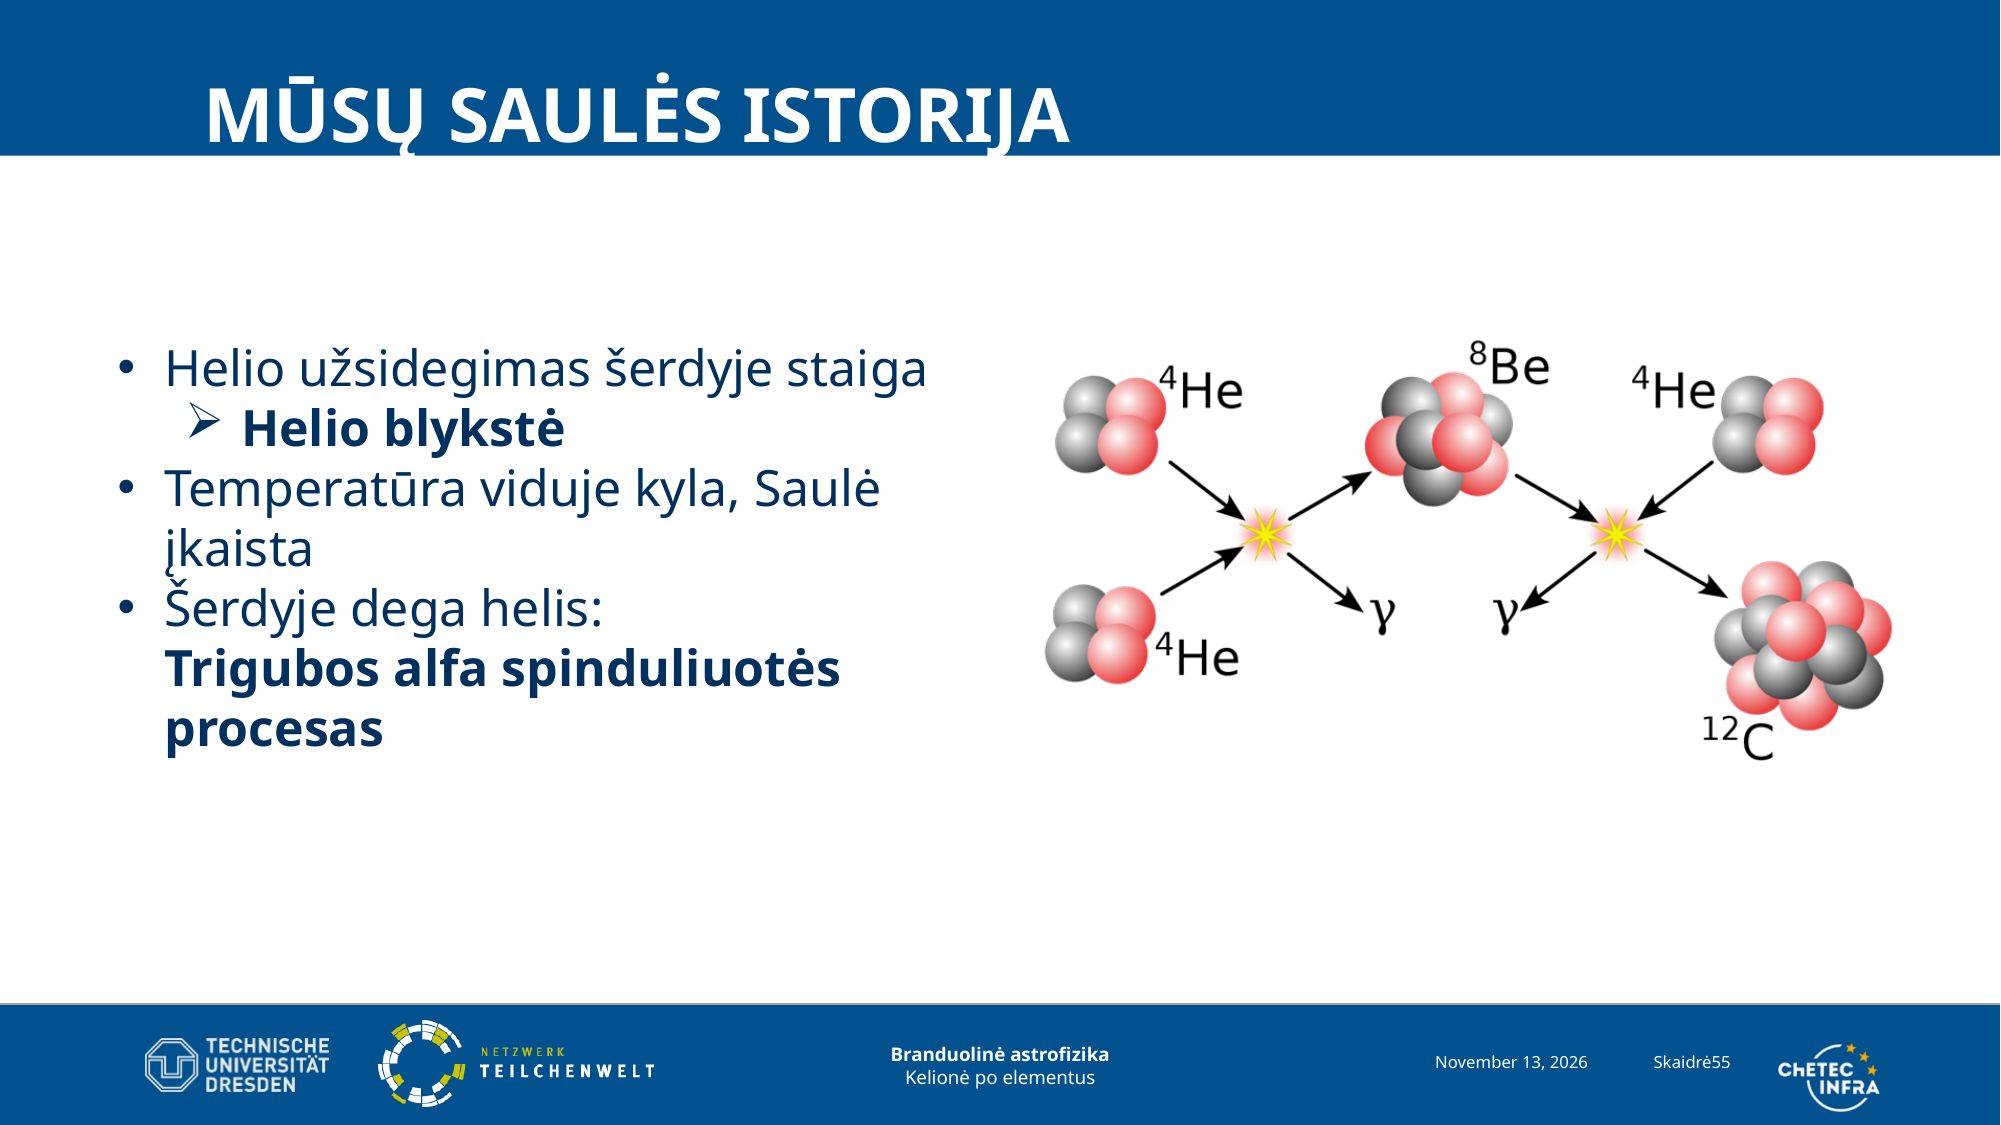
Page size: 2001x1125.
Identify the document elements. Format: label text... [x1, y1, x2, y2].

title Mūsų Saulės istorija [203, 56, 1880, 169]
picture [378, 1020, 654, 1107]
text_box Helio užsidegimas šerdyje staiga Helio blykstė Temperatūra viduje kyla, Saulė įkaista Šerdyje dega helis: Trigubos alfa spinduliuotės procesas [102, 329, 1013, 765]
picture [1778, 1033, 1880, 1121]
picture [981, 309, 1946, 761]
